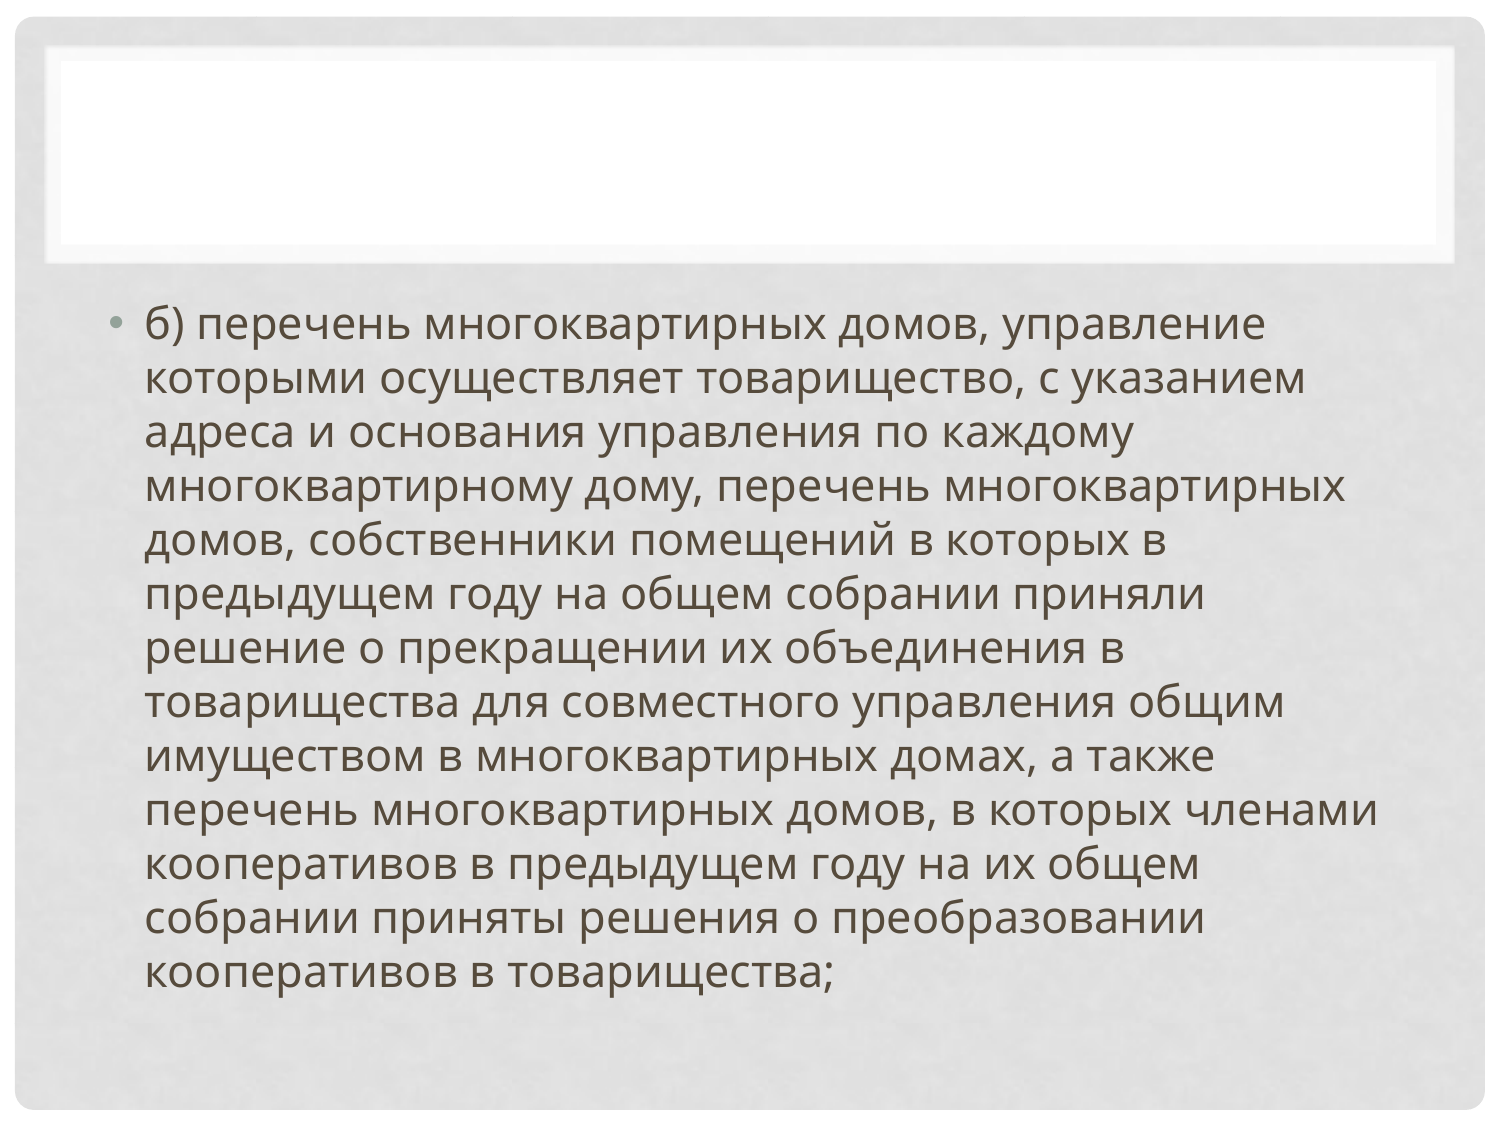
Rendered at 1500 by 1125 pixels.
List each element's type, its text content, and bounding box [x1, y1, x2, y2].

list б) перечень многоквартирных домов, управление которыми осуществляет товарищество, с указанием адреса и основания управления по каждому многоквартирному дому, перечень многоквартирных домов, собственники помещений в которых в предыдущем году на общем собрании приняли решение о прекращении их объединения в товарищества для совместного управления общим имуществом в многоквартирных домах, а также перечень многоквартирных домов, в которых членами кооперативов в предыдущем году на их общем собрании приняты решения о преобразовании кооперативов в товарищества; [75, 287, 1425, 1005]
